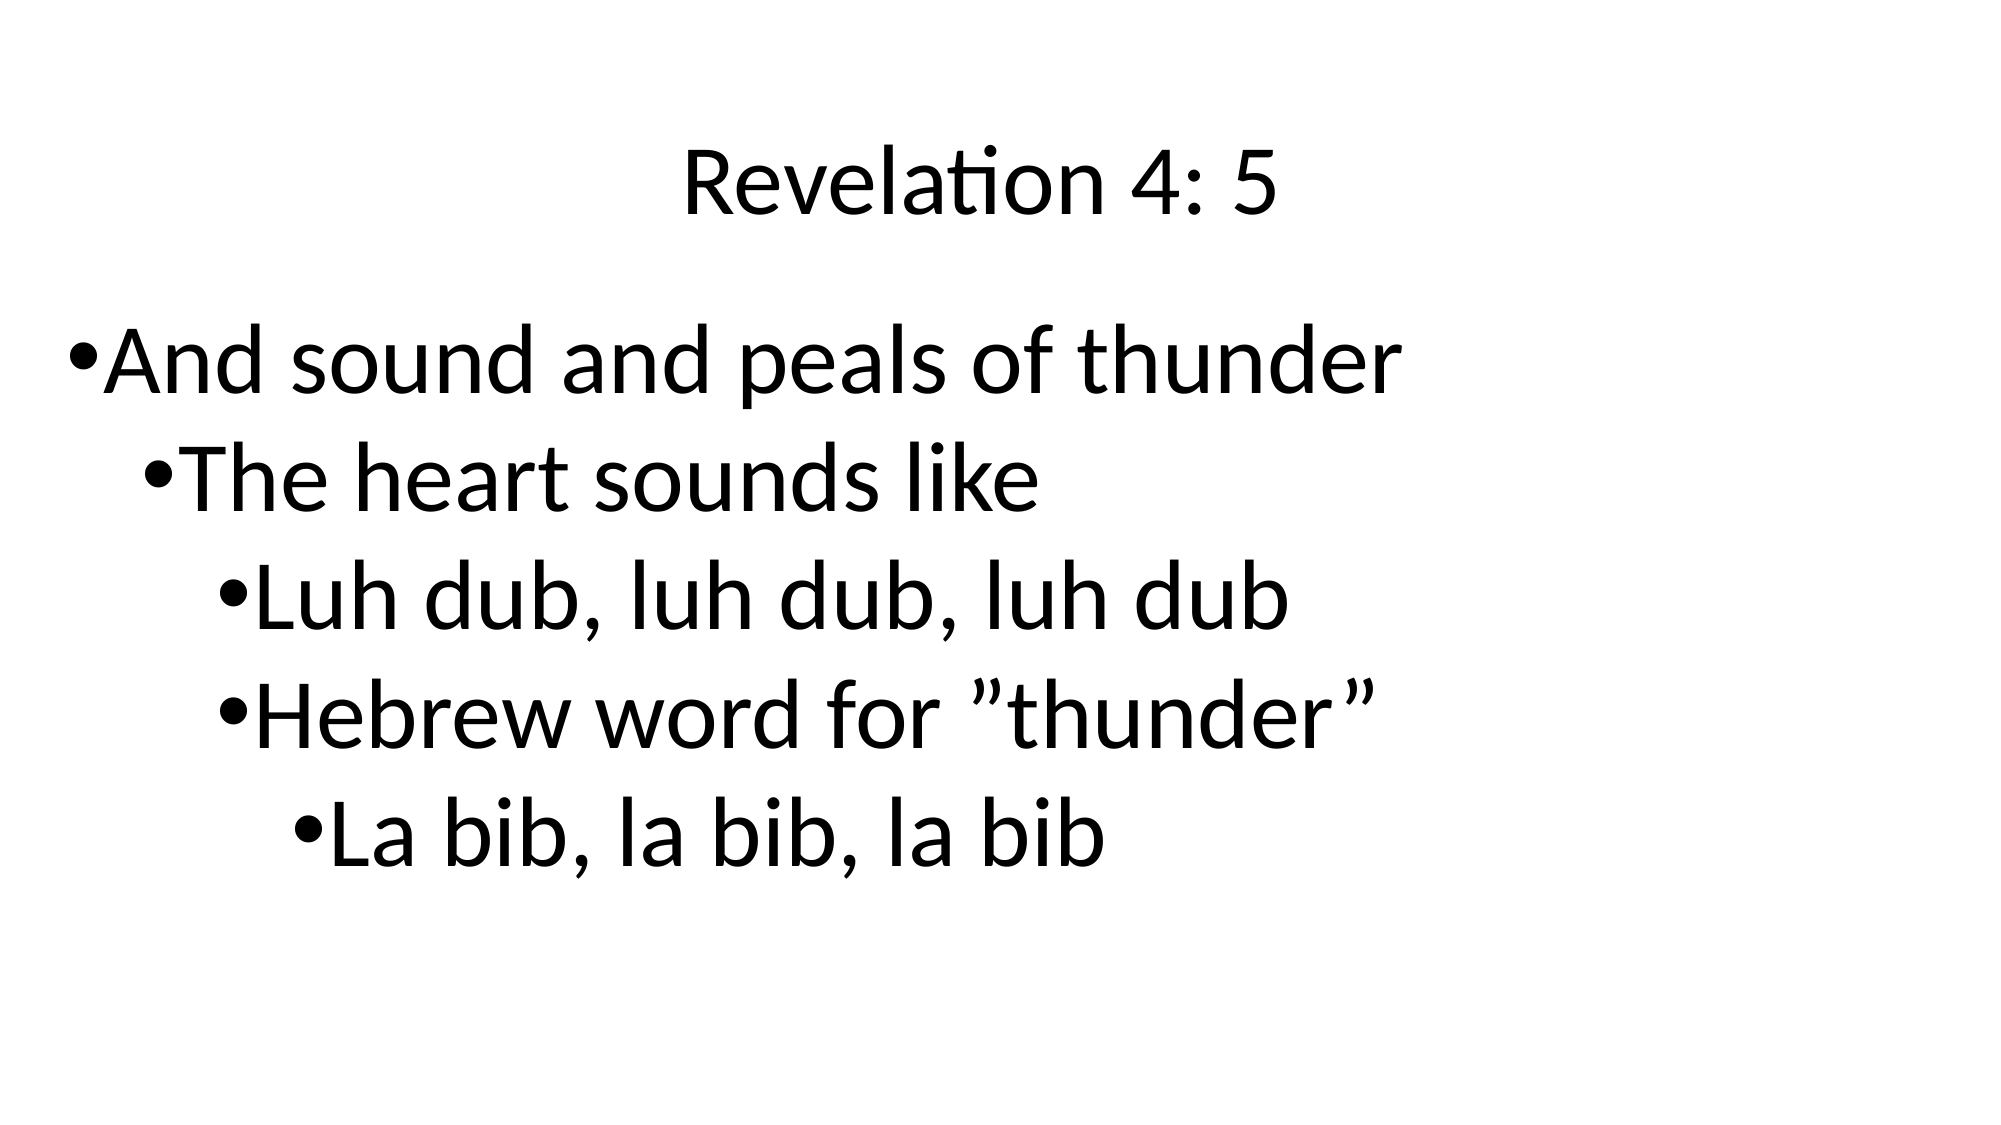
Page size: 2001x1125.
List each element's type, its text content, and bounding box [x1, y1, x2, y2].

list And sound and peals of thunder The heart sounds like Luh dub, luh dub, luh dub Hebrew word for ”thunder” La bib, la bib, la bib [51, 299, 1912, 1103]
title Revelation 4: 5 [51, 59, 1912, 299]
